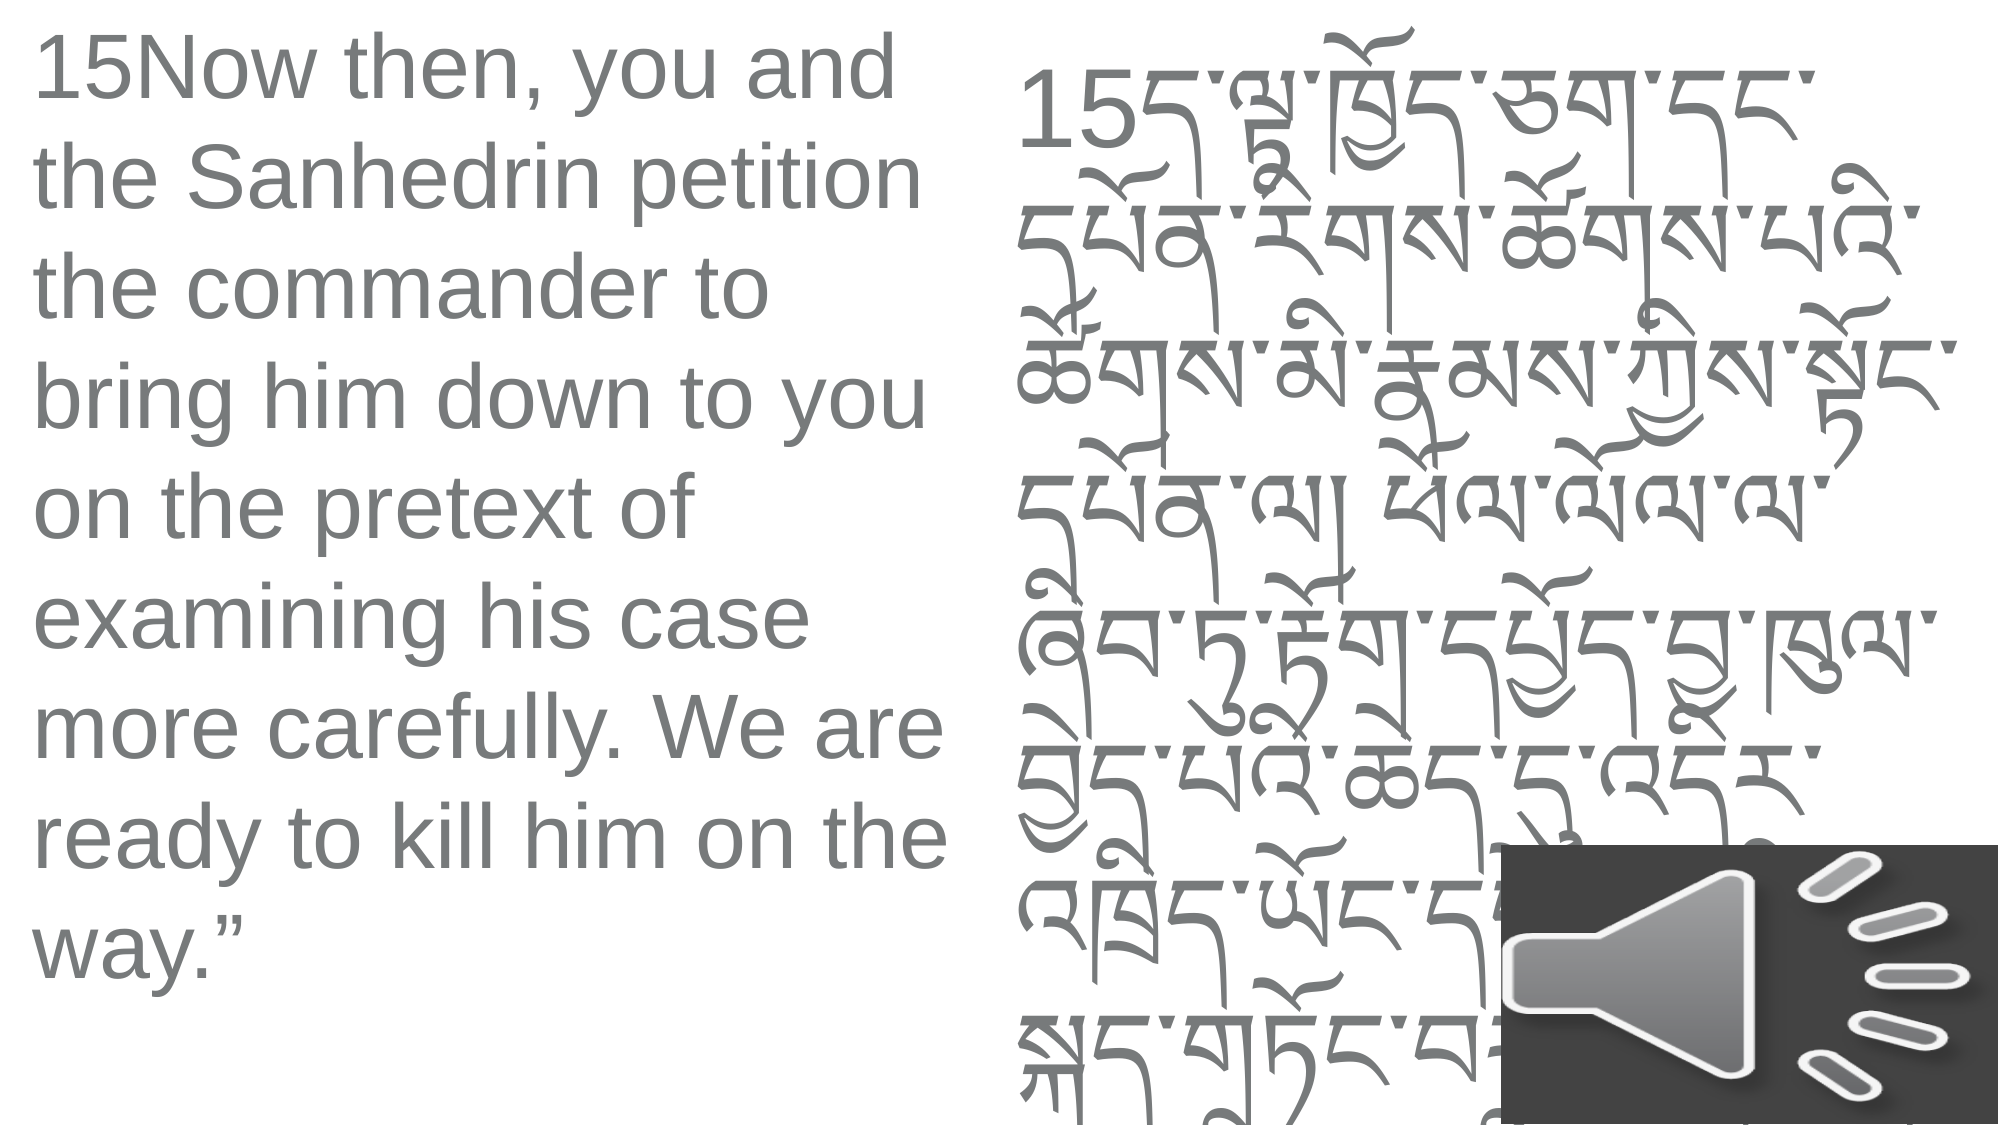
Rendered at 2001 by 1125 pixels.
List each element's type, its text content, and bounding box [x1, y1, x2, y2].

text_box 15ད་ལྟ་ཁྱོད་ཅག་དང་དཔོན་རིགས་ཚོགས་པའི་ཚོགས་མི་རྣམས་ཀྱིས་སྟོང་དཔོན༌ལ། ཕོལ་ལོལ་ལ་ཞིབ་ཏུ་རྟོག་དཔྱོད་བྱ་ཁུལ་བྱེད་པའི་ཆེད་དུ་འདིར་འཁྲིད་ཡོང་དགོས་པའི་སྐད་གཏོང་བར༌གྱིས། ངེད་ཅག་གིས་གྲ་སྒྲིག་བྱས་ཟིན་པས་ཁོ་རང་གནས་འདིར་མ་སླེབས་པའི་སྔོན་ལ་གསོད་པར་བྱའོ་ཞེས་སྨྲས་སོ།། [999, 27, 2000, 1104]
text_box 15Now then, you and the Sanhedrin petition the commander to bring him down to you on the pretext of examining his case more carefully. We are ready to kill him on the way.” [18, 0, 973, 1104]
picture [1500, 843, 2000, 1125]
